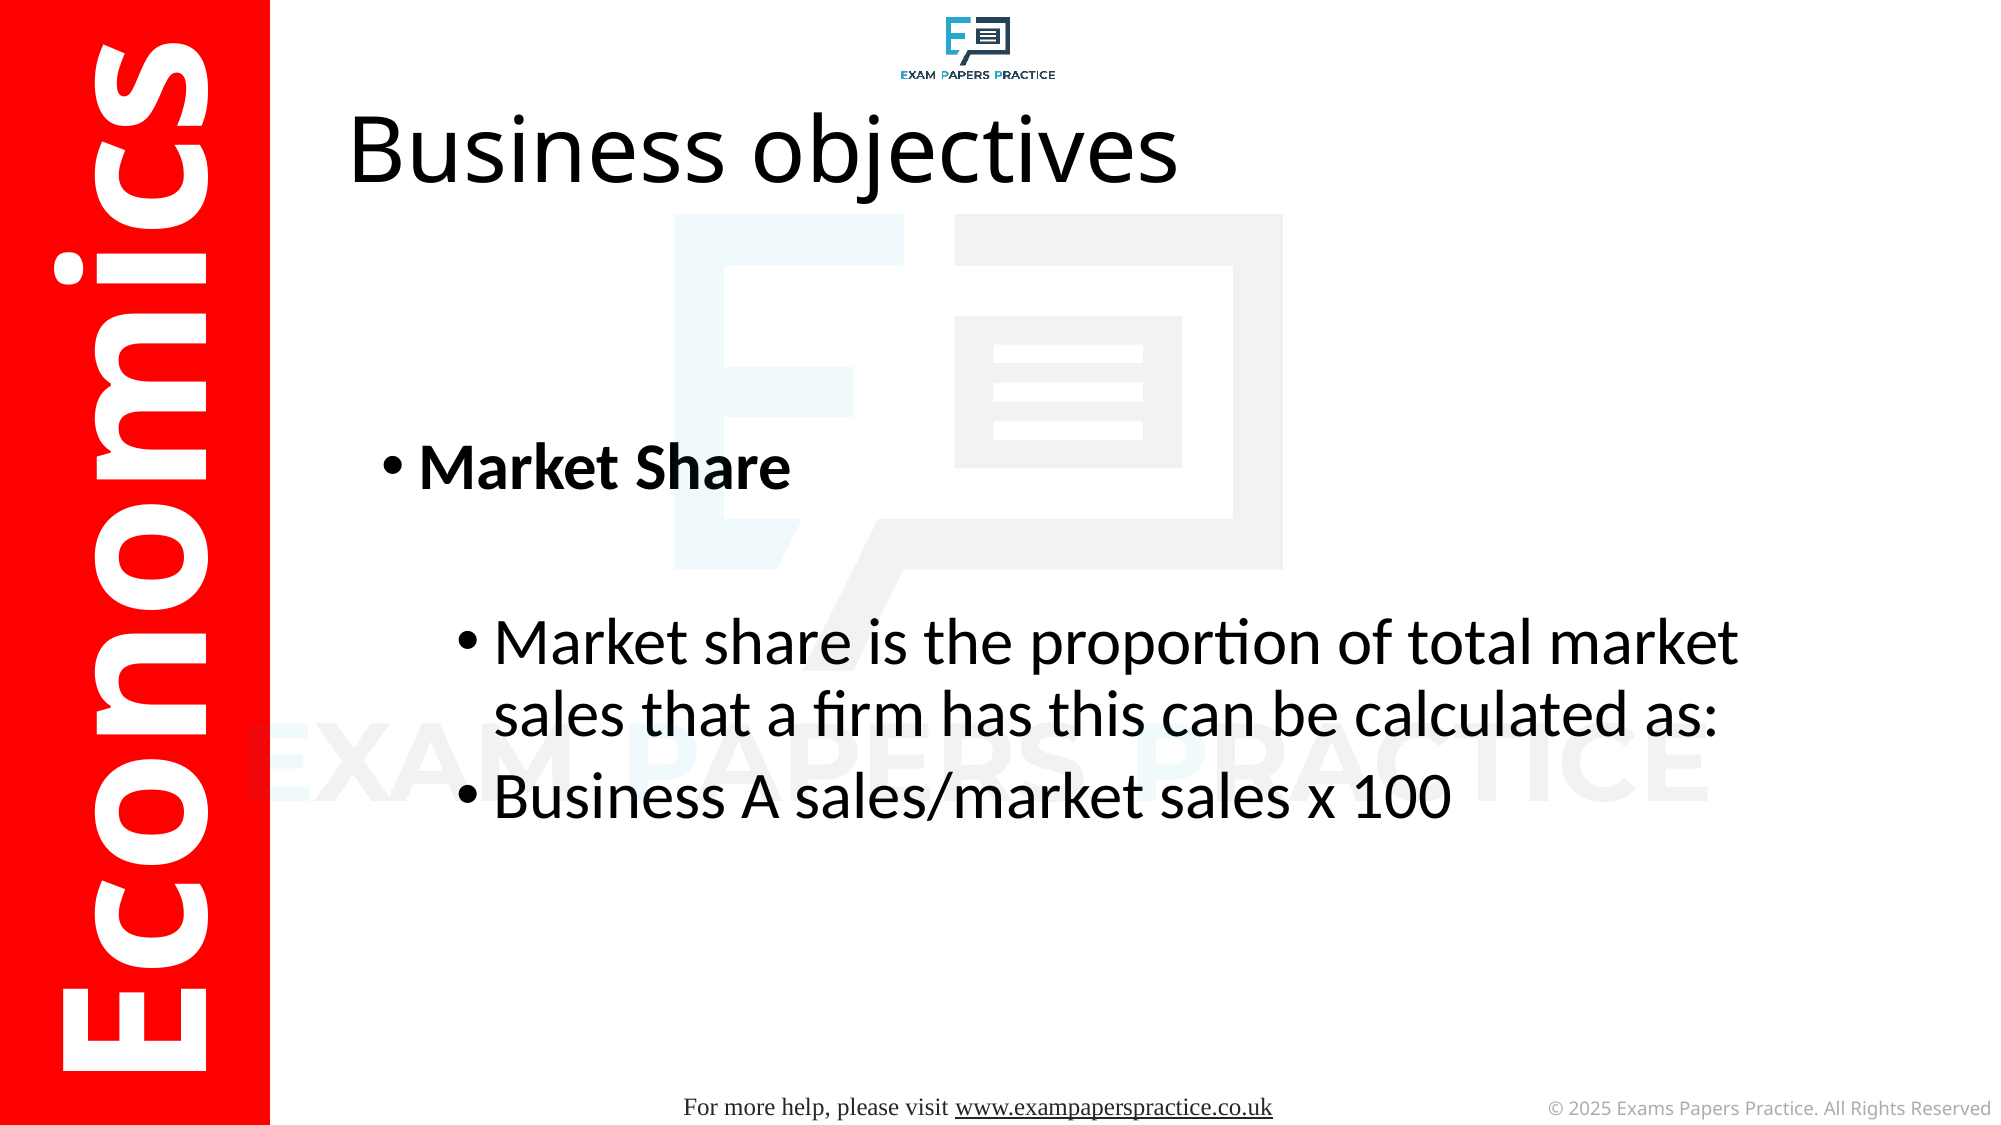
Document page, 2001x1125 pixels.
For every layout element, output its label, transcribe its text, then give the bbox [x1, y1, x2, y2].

text_box © 2025 Exams Papers Practice. All Rights Reserved [1519, 1088, 2000, 1125]
picture [901, 17, 1055, 79]
picture [249, 214, 1708, 803]
list Market Share Market share is the proportion of total market sales that a firm has this can be calculated as: Business A sales/market sales x 100 [366, 424, 1868, 1022]
text_box For more help, please visit www.exampaperspractice.co.uk [646, 1083, 1310, 1122]
title Business objectives [331, 73, 1868, 233]
